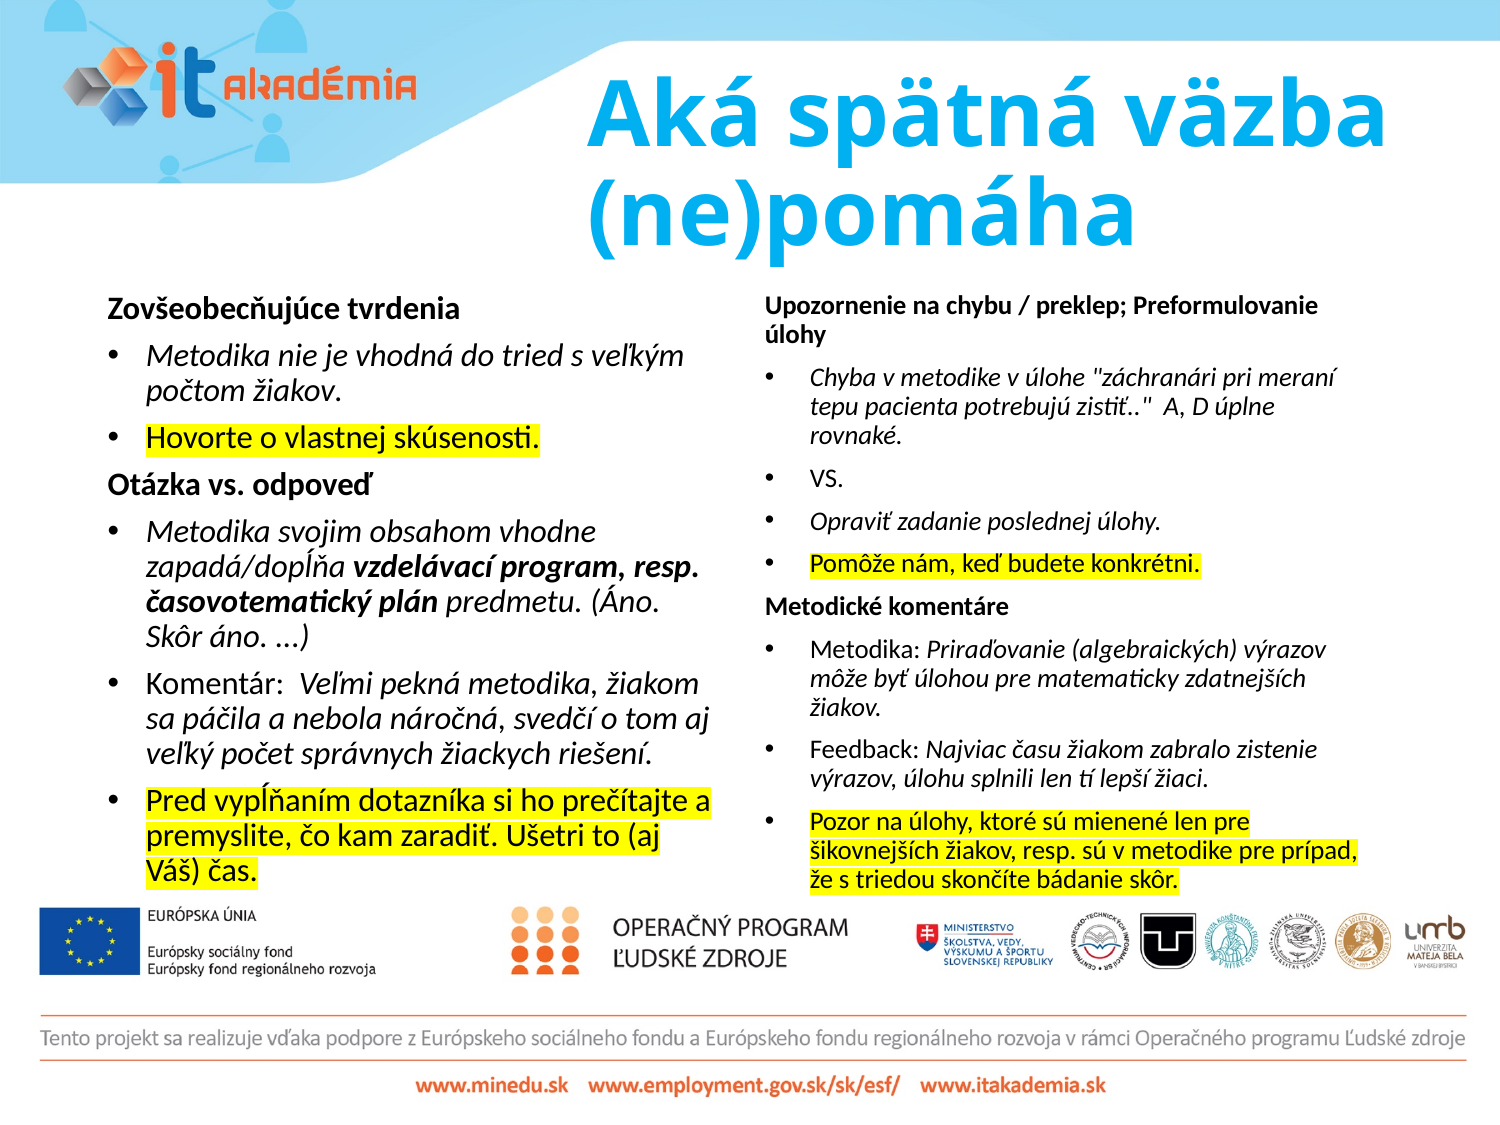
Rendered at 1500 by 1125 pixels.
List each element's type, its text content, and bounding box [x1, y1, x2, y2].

list Zovšeobecňujúce tvrdenia​ Metodika nie je vhodná do tried s veľkým počtom žiakov.​ Hovorte o vlastnej skúsenosti.​ Otázka vs. odpoveď​ Metodika svojim obsahom vhodne zapadá/dopĺňa vzdelávací program, resp. časovotematický plán predmetu. (Áno. Skôr áno. ...)​ Komentár: Veľmi pekná metodika, žiakom sa páčila a nebola náročná, svedčí o tom aj veľký počet správnych žiackych riešení.​ Pred vypĺňaním dotazníka si ho prečítajte a premyslite, čo kam zaradiť. Ušetri to (aj Váš) čas.​ [92, 284, 731, 904]
list Upozornenie na chybu / preklep; Preformulovanie úlohy​ Chyba v metodike v úlohe "záchranári pri meraní tepu pacienta potrebujú zistiť.." A, D úplne rovnaké.​ VS.​ Opraviť zadanie poslednej úlohy.​ Pomôže nám, keď budete konkrétni.​ Metodické komentáre​ Metodika: Priraďovanie (algebraických) výrazov môže byť úlohou pre matematicky zdatnejších žiakov.​ Feedback: Najviac času žiakom zabralo zistenie výrazov, úlohu splnili len tí lepší žiaci.​ Pozor na úlohy, ktoré sú mienené len pre šikovnejších žiakov, resp. sú v metodike pre prípad, že s triedou skončíte bádanie skôr. [750, 284, 1388, 904]
picture [0, 0, 1500, 1125]
title Aká spätná väzba (ne)pomáha [572, 59, 1479, 278]
